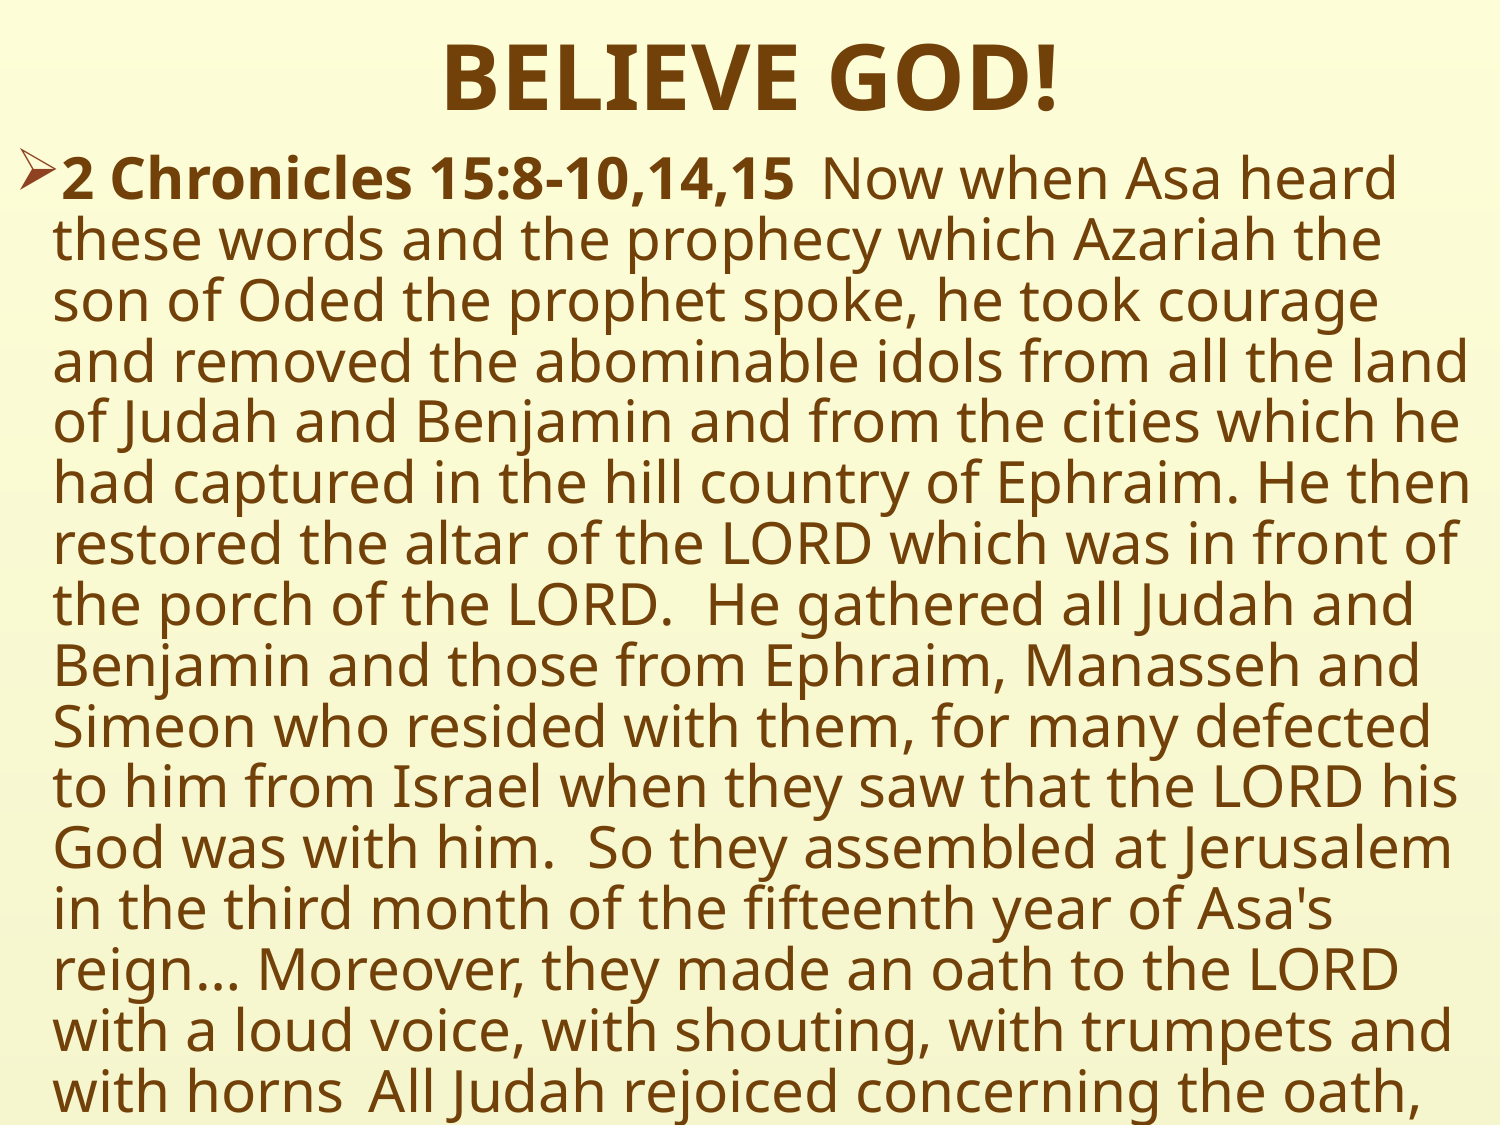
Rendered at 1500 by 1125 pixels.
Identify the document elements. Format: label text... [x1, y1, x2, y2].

title BELIEVE GOD! [0, 0, 1500, 143]
list 2 Chronicles 15:8-10,14,15 Now when Asa heard these words and the prophecy which Azariah the son of Oded the prophet spoke, he took courage and removed the abominable idols from all the land of Judah and Benjamin and from the cities which he had captured in the hill country of Ephraim. He then restored the altar of the LORD which was in front of the porch of the LORD. He gathered all Judah and Benjamin and those from Ephraim, Manasseh and Simeon who resided with them, for many defected to him from Israel when they saw that the LORD his God was with him. So they assembled at Jerusalem in the third month of the fifteenth year of Asa's reign… Moreover, they made an oath to the LORD with a loud voice, with shouting, with trumpets and with horns All Judah rejoiced concerning the oath, for they had sworn with their whole heart and had sought Him earnestly, and He let them find Him. [0, 143, 1500, 1125]
